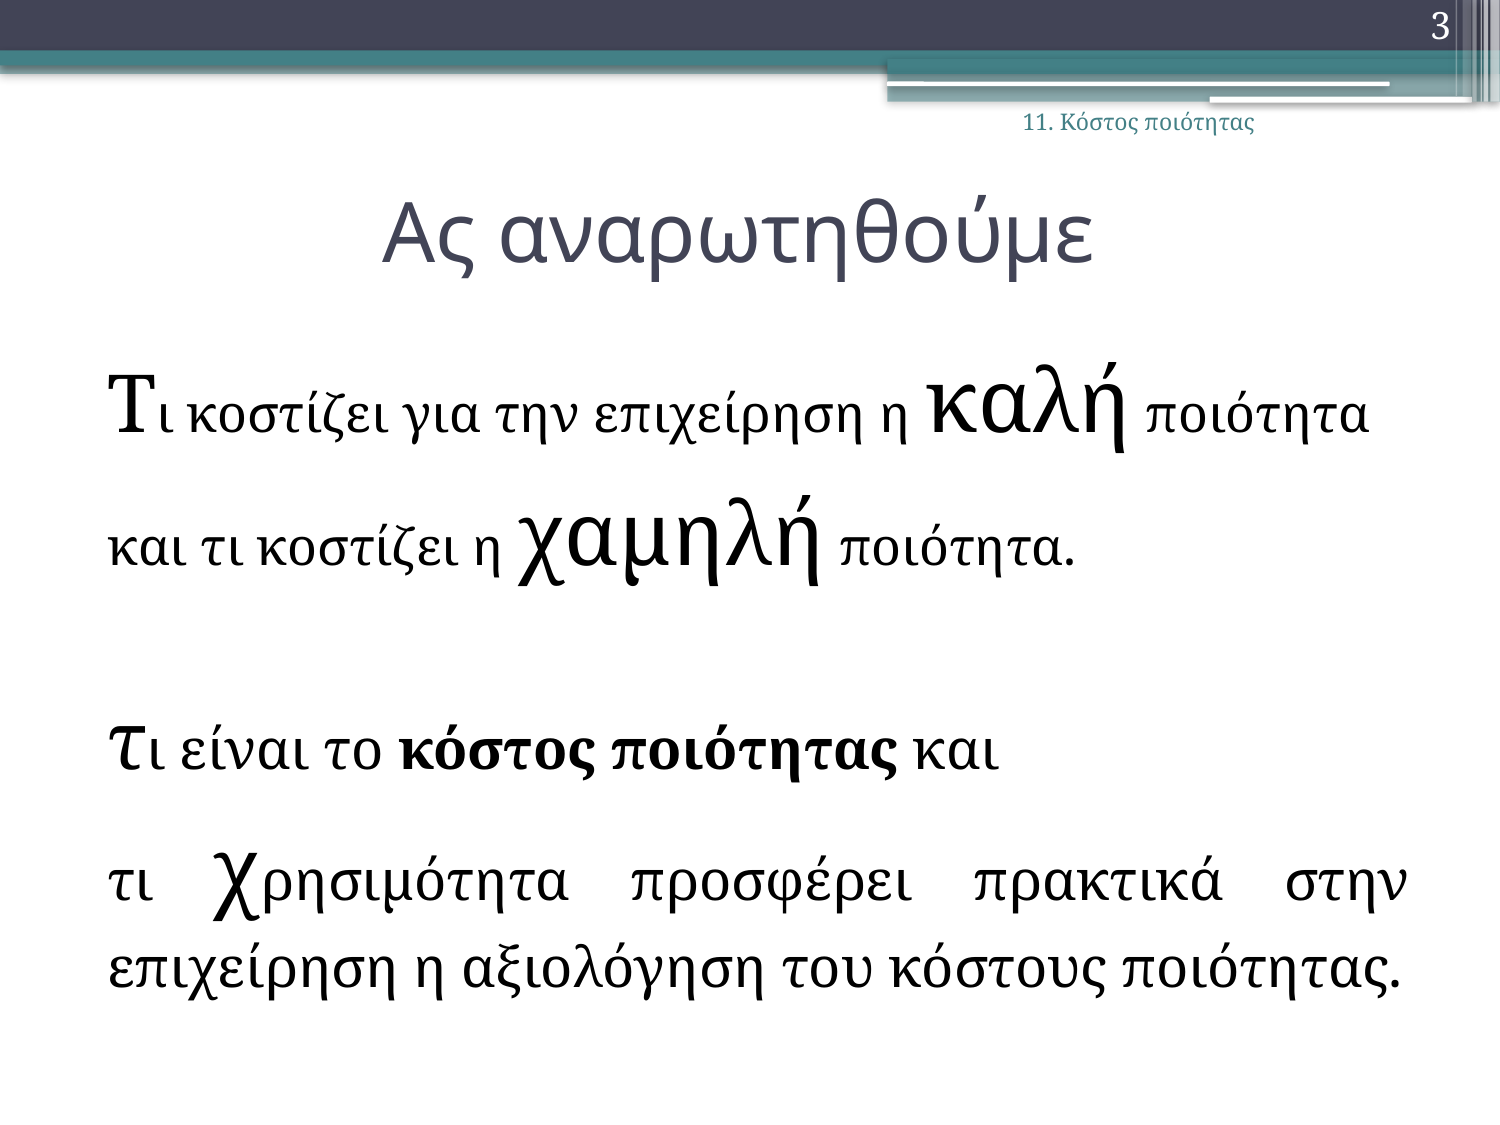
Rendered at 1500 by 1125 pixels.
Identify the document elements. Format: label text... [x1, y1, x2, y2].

slide_number 3 [1341, 0, 1466, 61]
footer 11. Κόστος ποιότητας [862, 100, 1270, 176]
title Ας αναρωτηθούμε [75, 141, 1425, 316]
list Τι κοστίζει για την επιχείρηση η καλή ποιότητα και τι κοστίζει η χαμηλή ποιότητα. τι είναι το κόστος ποιότητας και τι χρησιμότητα προσφέρει πρακτικά στην επιχείρηση η αξιολόγηση του κόστους ποιότητας. [75, 316, 1425, 1026]
